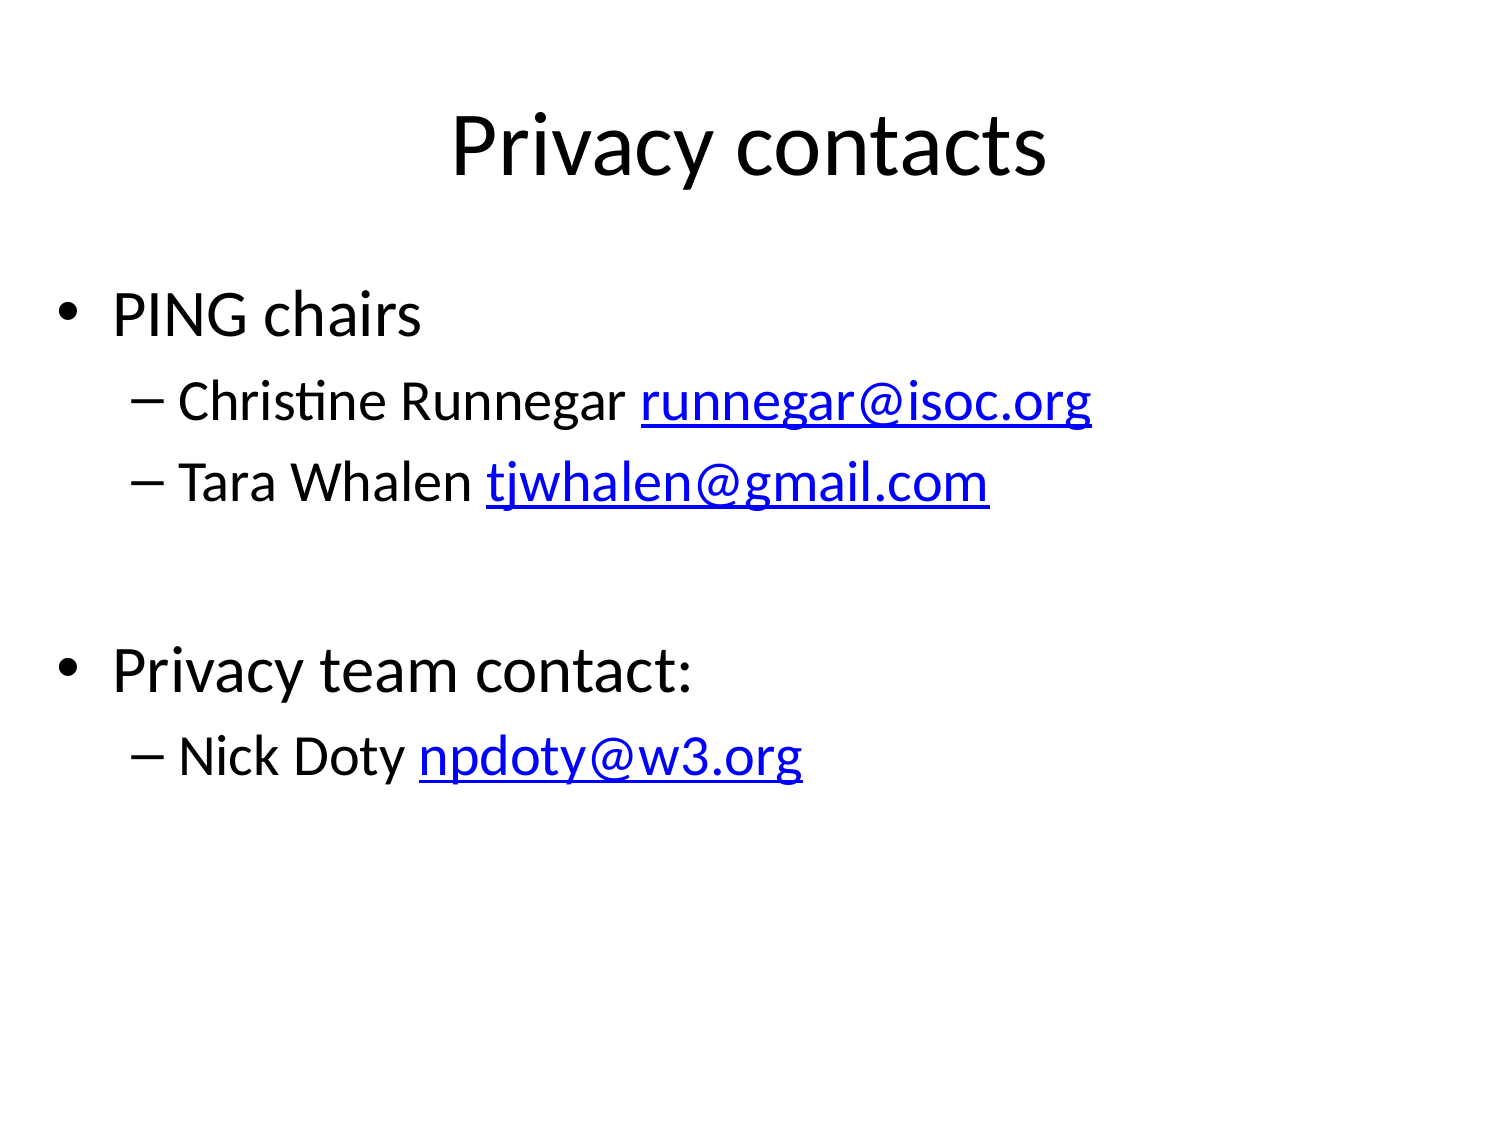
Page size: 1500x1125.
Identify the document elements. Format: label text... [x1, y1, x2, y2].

list PING chairs Christine Runnegar runnegar@isoc.org Tara Whalen tjwhalen@gmail.com Privacy team contact: Nick Doty npdoty@w3.org [41, 262, 1471, 1005]
title Privacy contacts [75, 45, 1425, 233]
